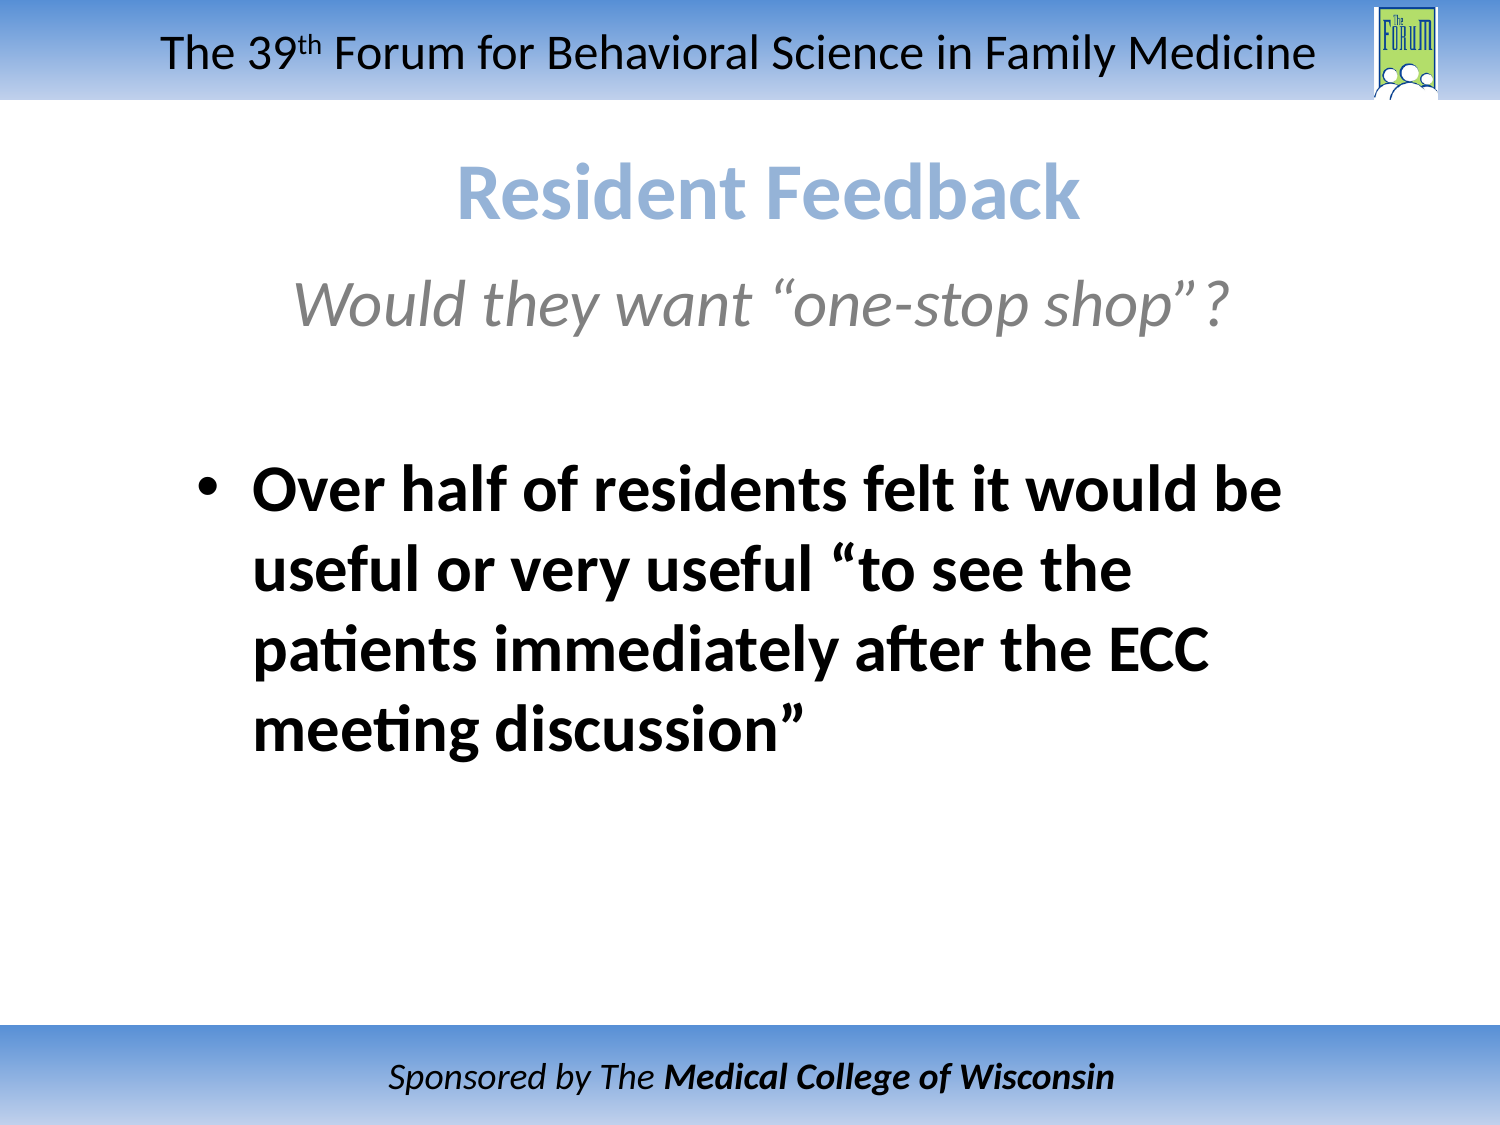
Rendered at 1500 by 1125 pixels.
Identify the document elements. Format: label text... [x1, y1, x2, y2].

picture [1374, 7, 1438, 100]
text_box Would they want “one-stop shop”? [87, 243, 1438, 357]
list Over half of residents felt it would be useful or very useful “to see the patients immediately after the ECC meeting discussion” [181, 437, 1344, 900]
title Resident Feedback [94, 131, 1445, 244]
